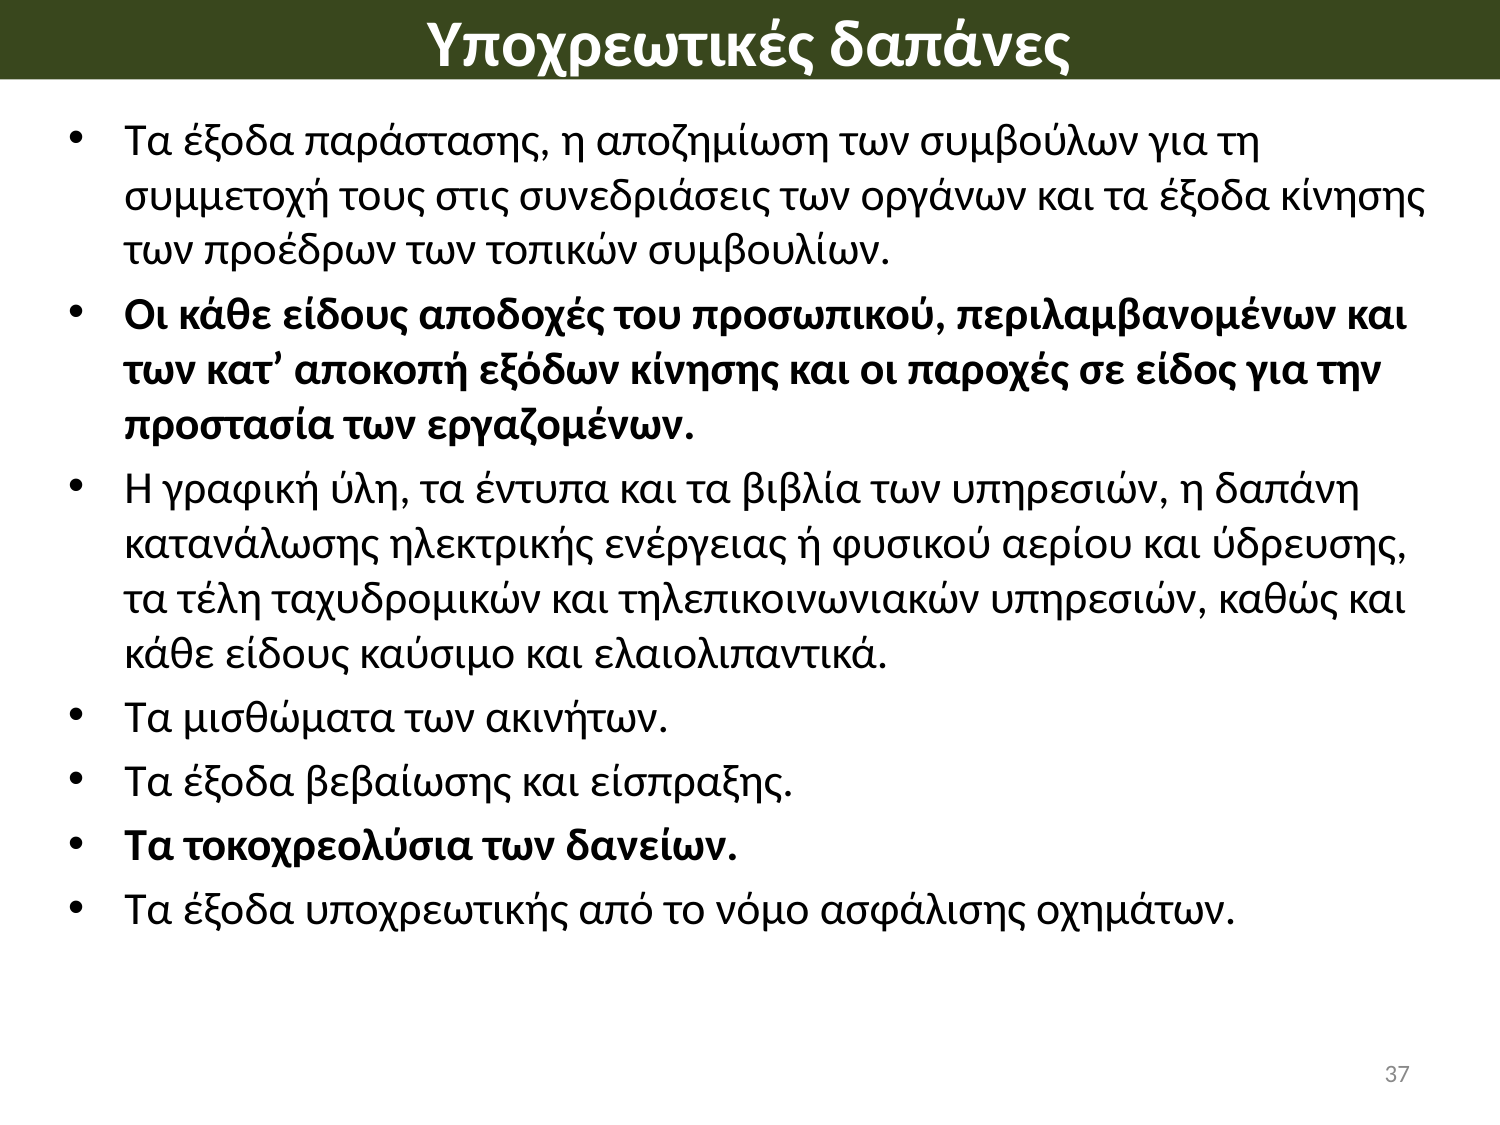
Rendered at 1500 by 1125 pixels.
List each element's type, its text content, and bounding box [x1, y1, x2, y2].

list Τα έξοδα παράστασης, η αποζημίωση των συμβούλων για τη συμμετοχή τους στις συνεδριάσεις των οργάνων και τα έξοδα κίνησης των προέδρων των τοπικών συμβουλίων. Οι κάθε είδους αποδοχές του προσωπικού, περιλαμβανομένων και των κατ’ αποκοπή εξόδων κίνησης και οι παροχές σε είδος για την προστασία των εργαζομένων. Η γραφική ύλη, τα έντυπα και τα βιβλία των υπηρεσιών, η δαπάνη κατανάλωσης ηλεκτρικής ενέργειας ή φυσικού αερίου και ύδρευσης, τα τέλη ταχυδρομικών και τηλεπικοινωνιακών υπηρεσιών, καθώς και κάθε είδους καύσιμο και ελαιολιπαντικά. Τα μισθώματα των ακινήτων. Τα έξοδα βεβαίωσης και είσπραξης. Τα τοκοχρεολύσια των δανείων. Τα έξοδα υποχρεωτικής από το νόμο ασφάλισης οχημάτων. [53, 101, 1483, 1103]
title Υποχρεωτικές δαπάνες [0, 0, 1500, 80]
